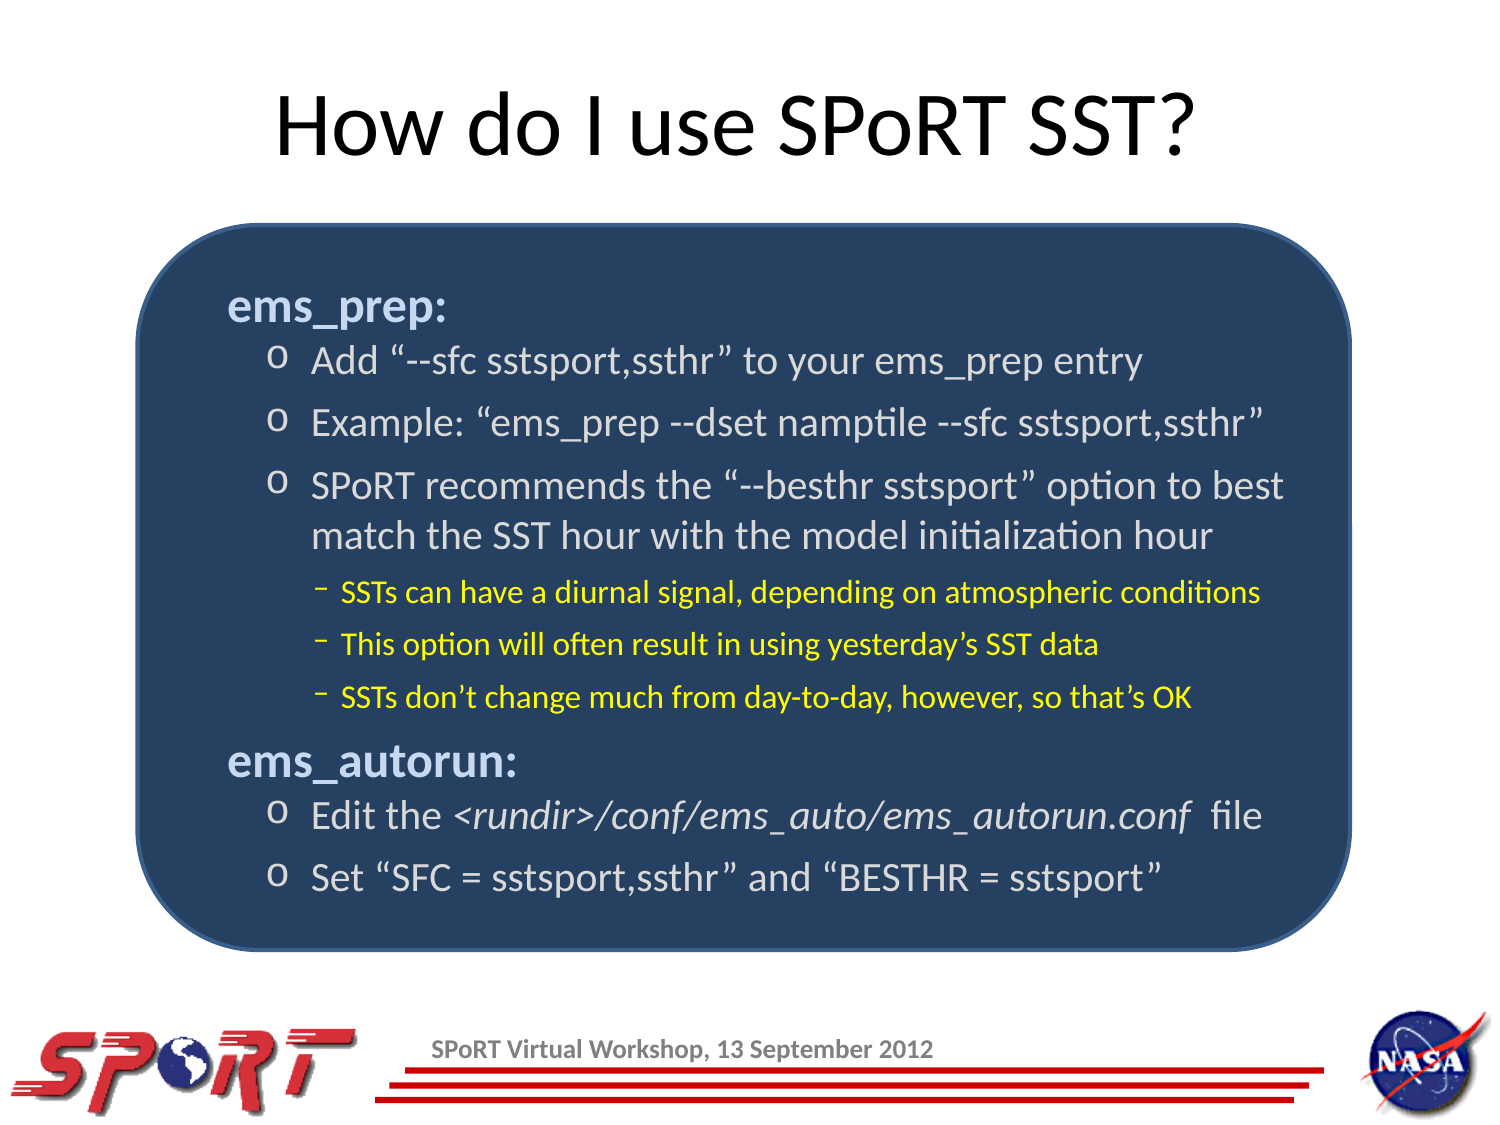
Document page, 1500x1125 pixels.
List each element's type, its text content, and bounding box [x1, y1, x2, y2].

text_box [1325, 269, 1353, 907]
text_box [135, 222, 1324, 953]
title How do I use SPoRT SST? [112, 37, 1363, 201]
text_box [0, 1007, 1491, 1125]
text_box ems_prep: Add “--sfc sstsport,ssthr” to your ems_prep entry Example: “ems_prep --dset namptile --sfc sstsport,ssthr” SPoRT recommends the “--besthr sstsport” option to best match the SST hour with the model initialization hour SSTs can have a diurnal signal, depending on atmospheric conditions This option will often result in using yesterday’s SST data SSTs don’t change much from day-to-day, however, so that’s OK ems_autorun: Edit the <rundir>/conf/ems_auto/ems_autorun.conf file Set “SFC = sstsport,ssthr” and “BESTHR = sstsport” [212, 265, 1325, 908]
